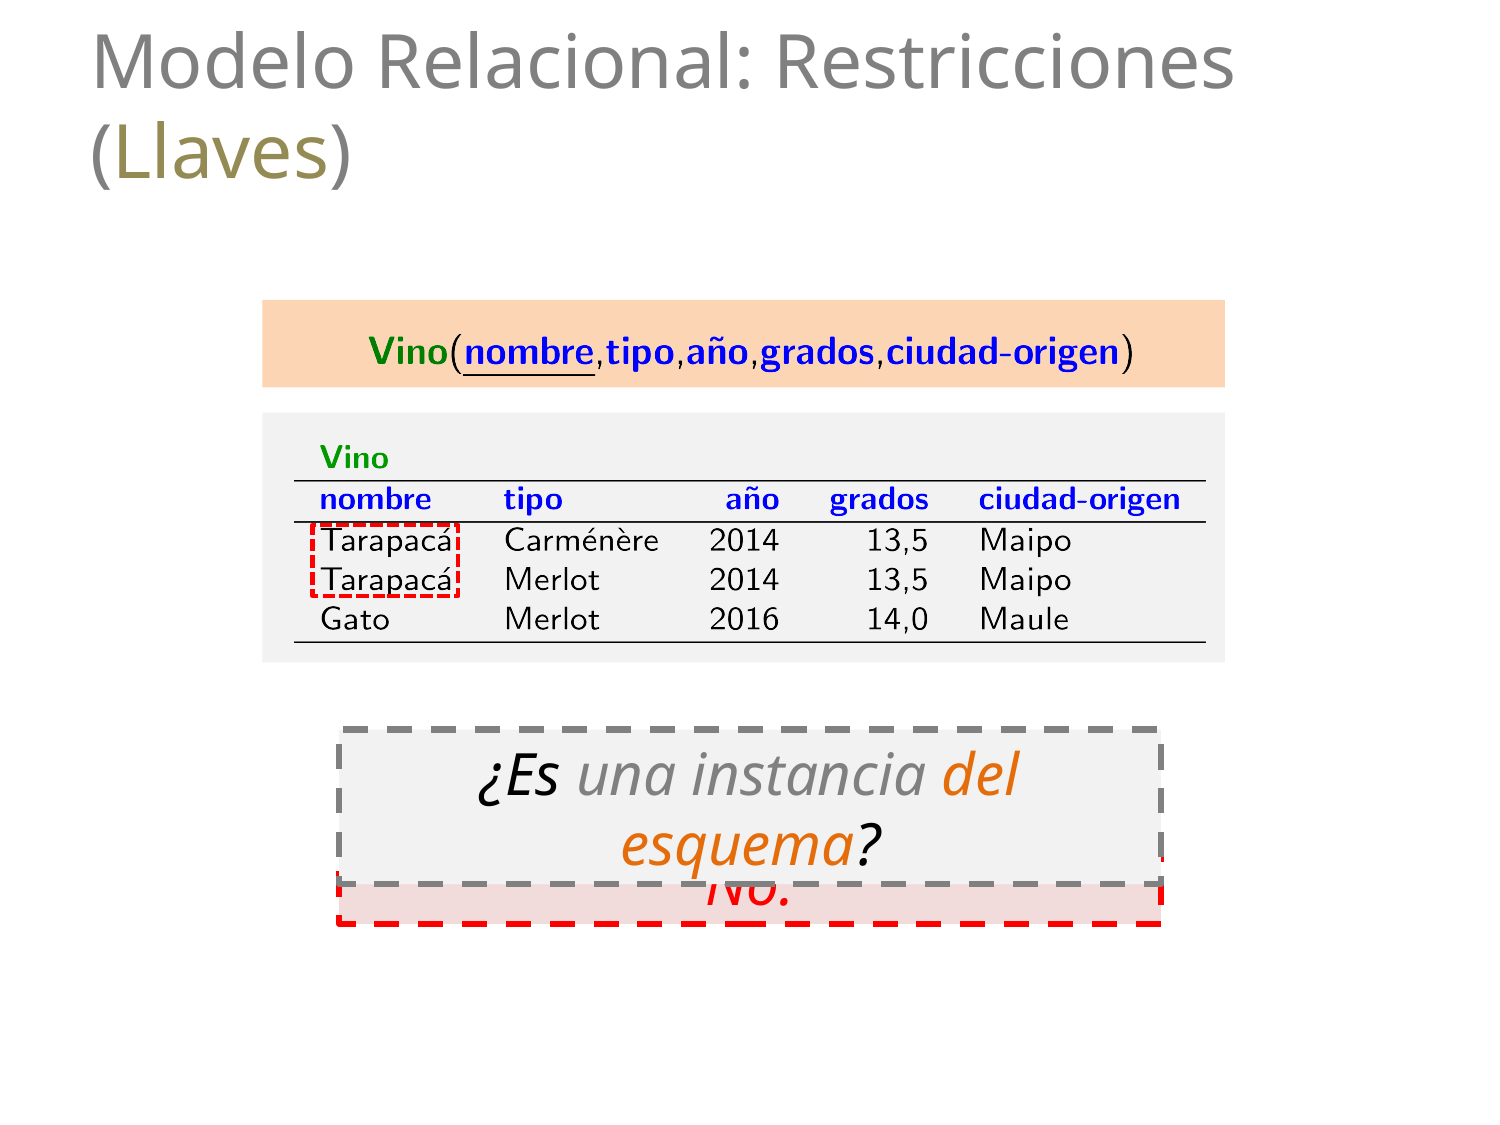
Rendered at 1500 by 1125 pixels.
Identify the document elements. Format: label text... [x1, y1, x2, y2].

picture [294, 444, 1206, 644]
picture [368, 333, 1132, 376]
text_box [260, 410, 1227, 665]
title Modelo Relacional: Restricciones (Llaves) [75, 45, 1425, 163]
text_box ¿Es una instancia del esquema? [339, 729, 1161, 885]
text_box No. [339, 885, 1161, 924]
text_box [260, 298, 1227, 389]
